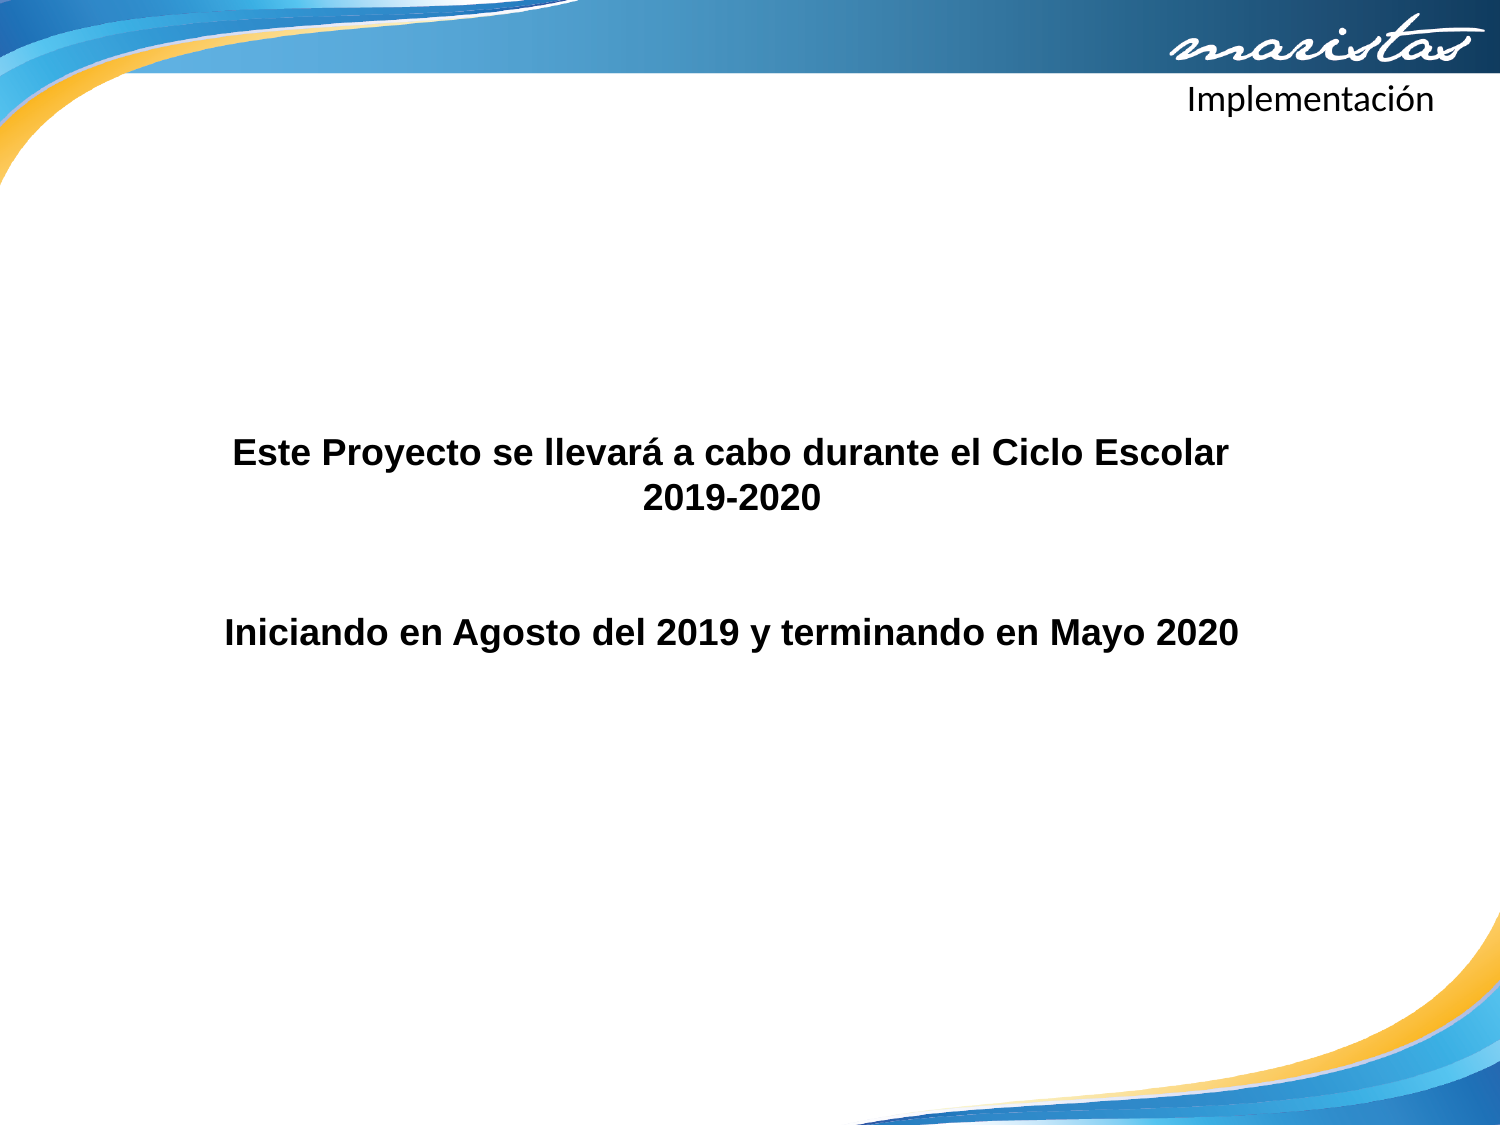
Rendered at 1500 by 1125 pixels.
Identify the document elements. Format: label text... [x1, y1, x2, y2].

text_box Este Proyecto se llevará a cabo durante el Ciclo Escolar 2019-2020 Iniciando en Agosto del 2019 y terminando en Mayo 2020 [76, 375, 1388, 796]
text_box Implementación [1163, 66, 1451, 127]
picture [0, 0, 1500, 1125]
